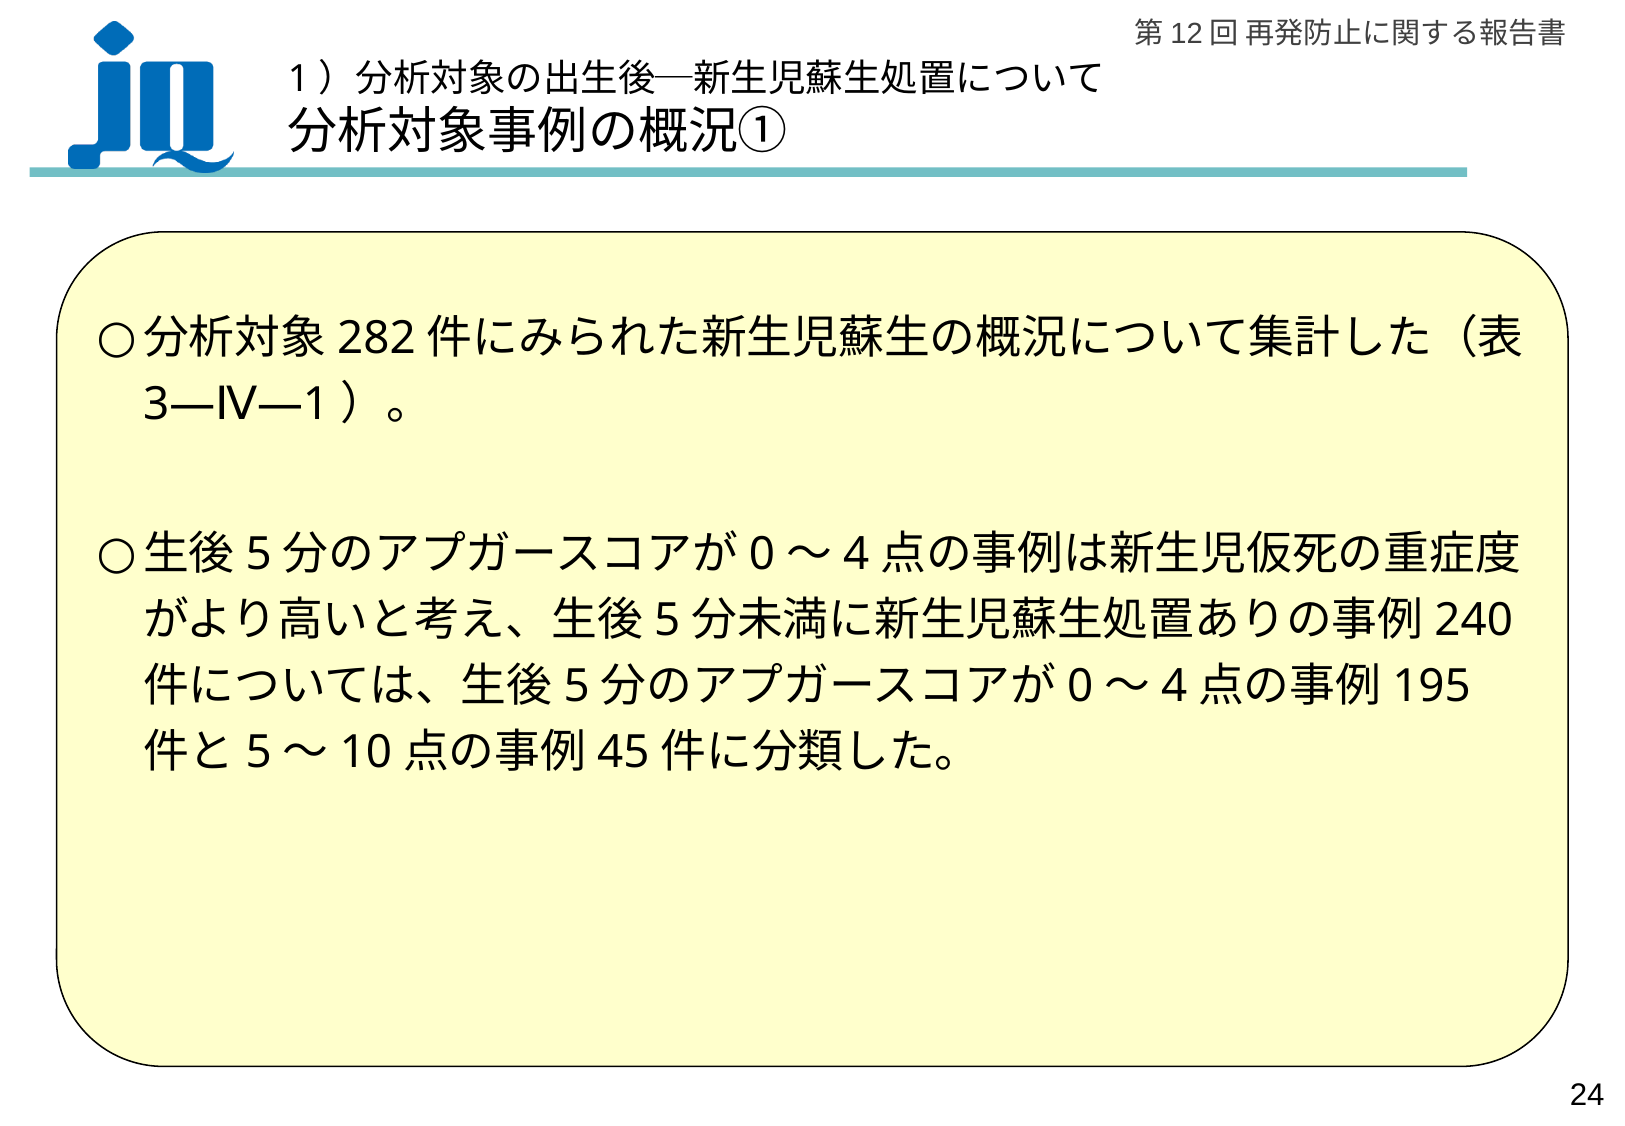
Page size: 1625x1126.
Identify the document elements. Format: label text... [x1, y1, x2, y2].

picture [68, 21, 234, 173]
text_box 分析対象282件にみられた新生児蘇生の概況について集計した（表3―Ⅳ―1）。 生後5分のアプガースコアが0～4点の事例は新生児仮死の重症度がより高いと考え、生後5分未満に新生児蘇生処置ありの事例240件については、生後5分のアプガースコアが0～4点の事例195件と5～10点の事例45件に分類した。 [56, 231, 1569, 1067]
slide_number 23 [1241, 1066, 1621, 1126]
text_box 1）分析対象の出生後─新生児蘇生処置について 分析対象事例の概況① [272, 46, 1121, 167]
